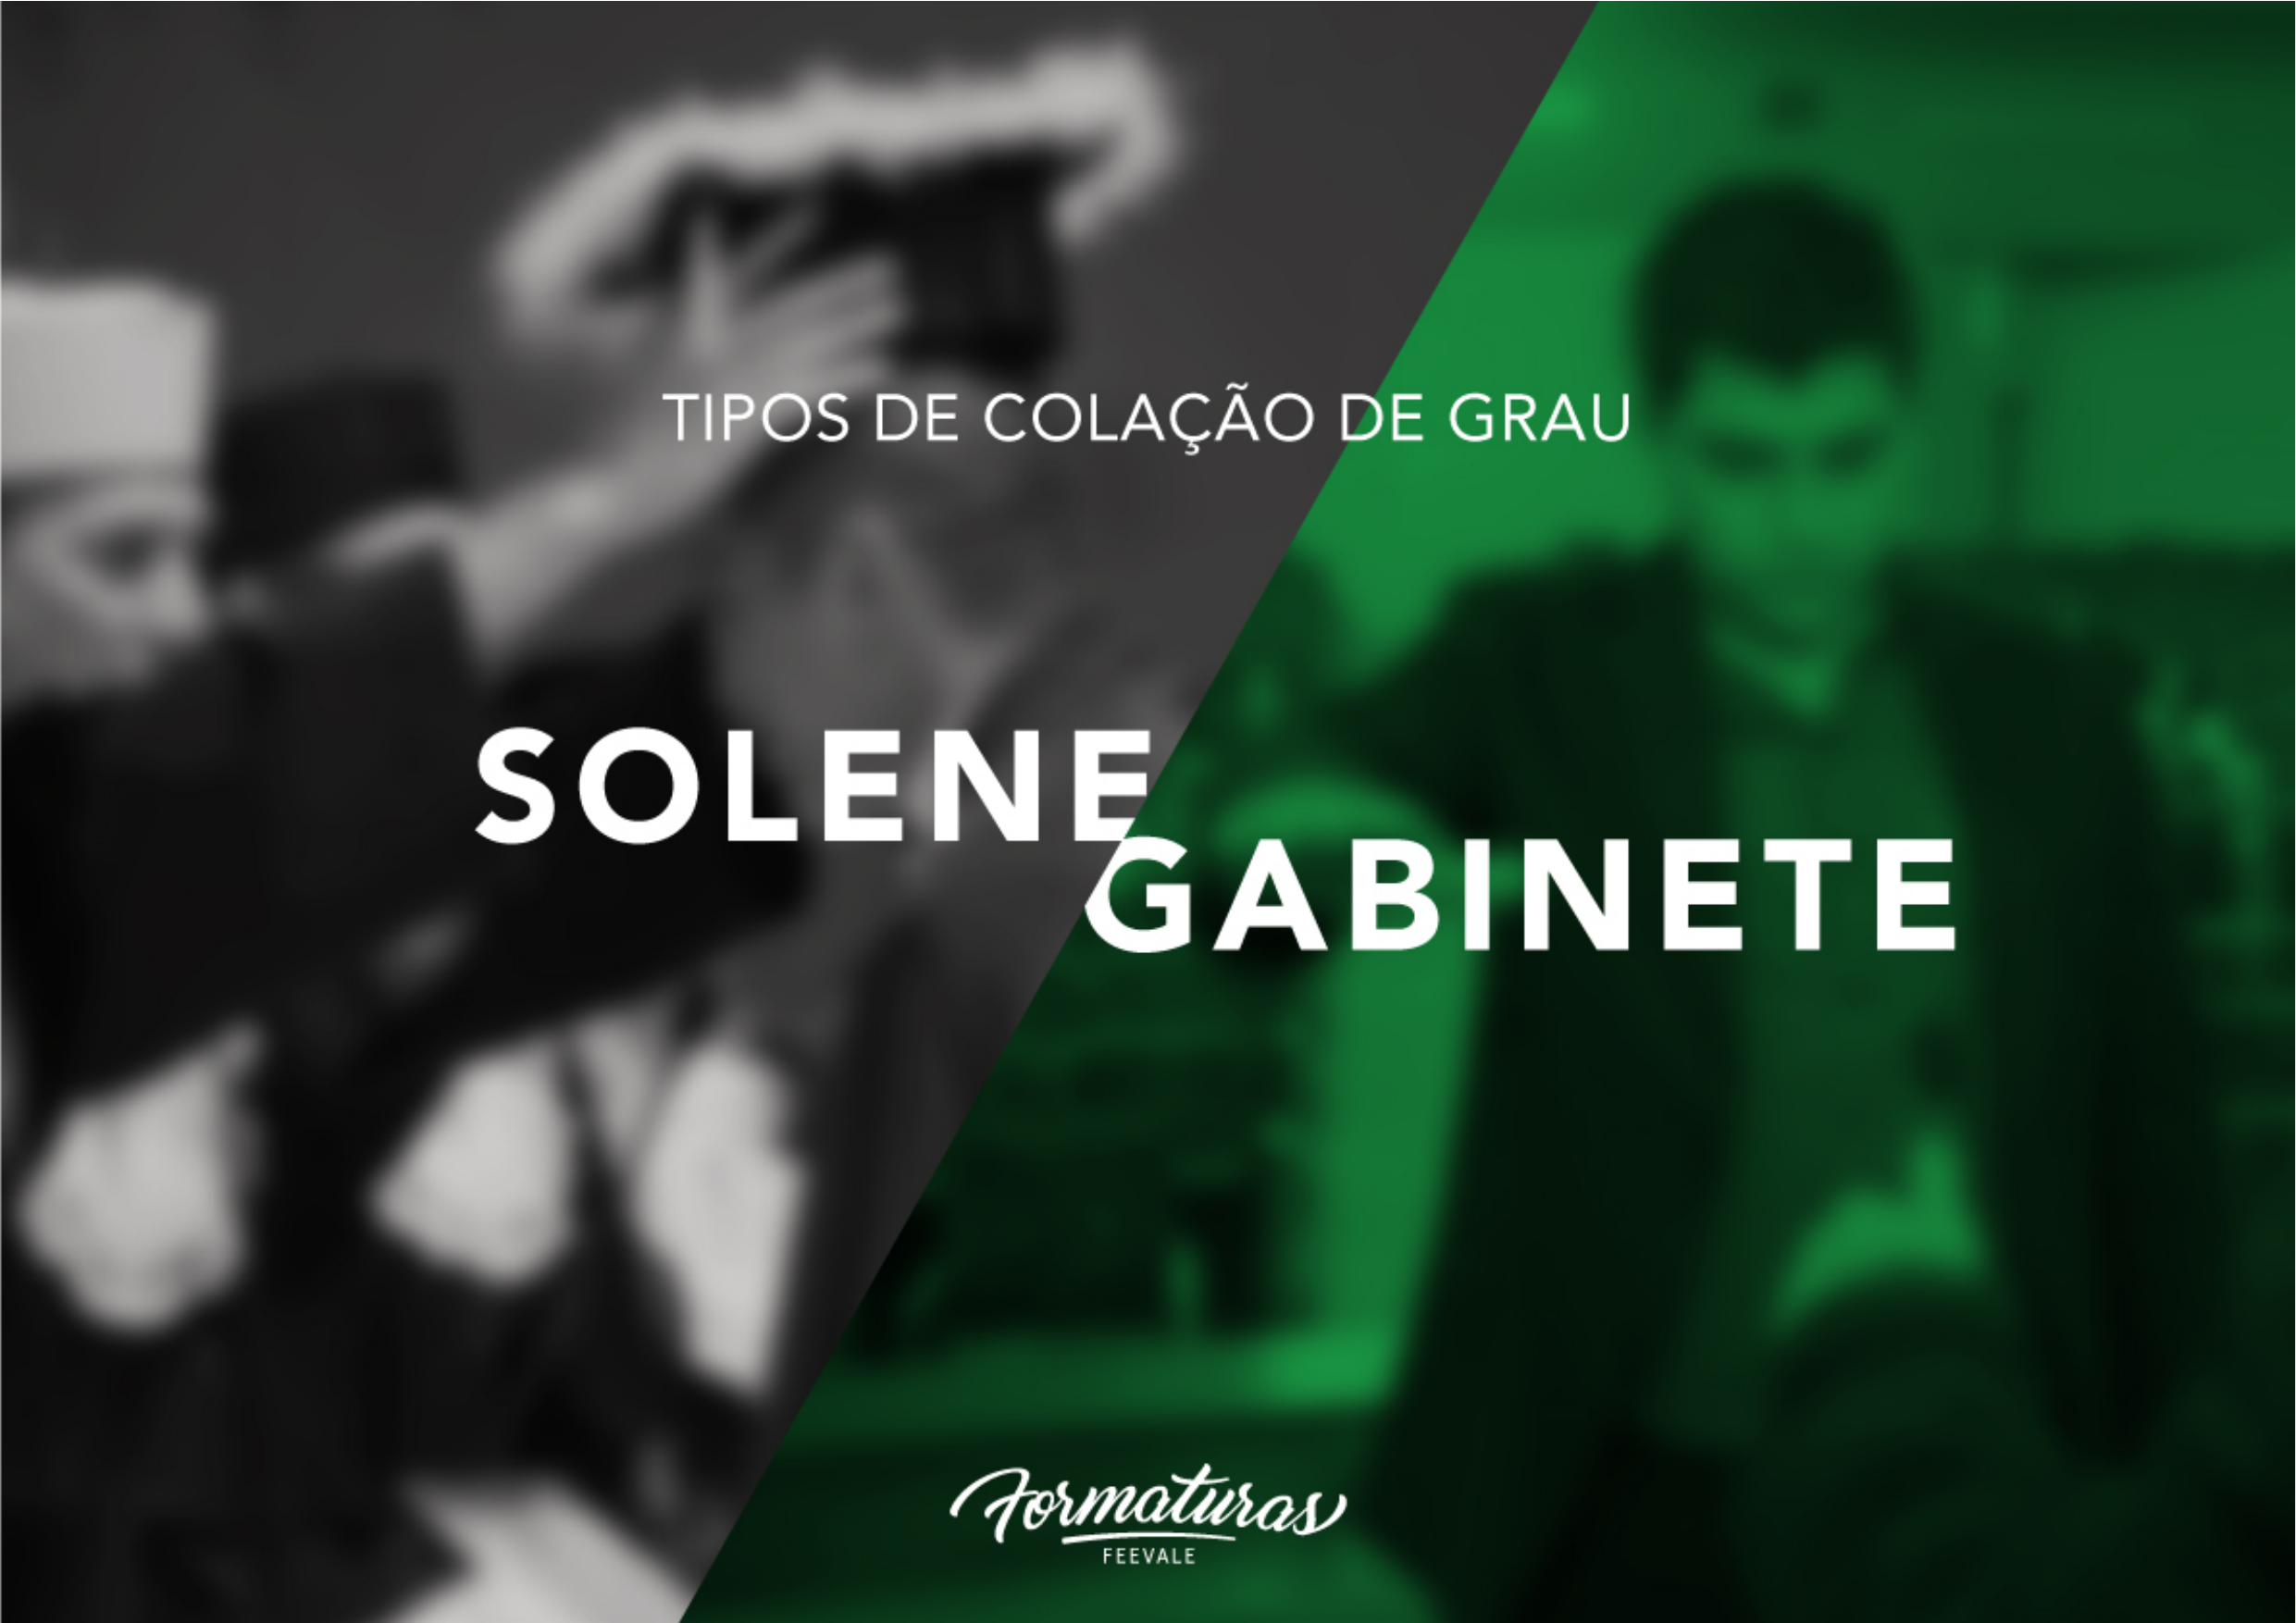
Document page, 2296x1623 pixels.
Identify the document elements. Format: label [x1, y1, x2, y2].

list [0, 1, 2296, 1623]
